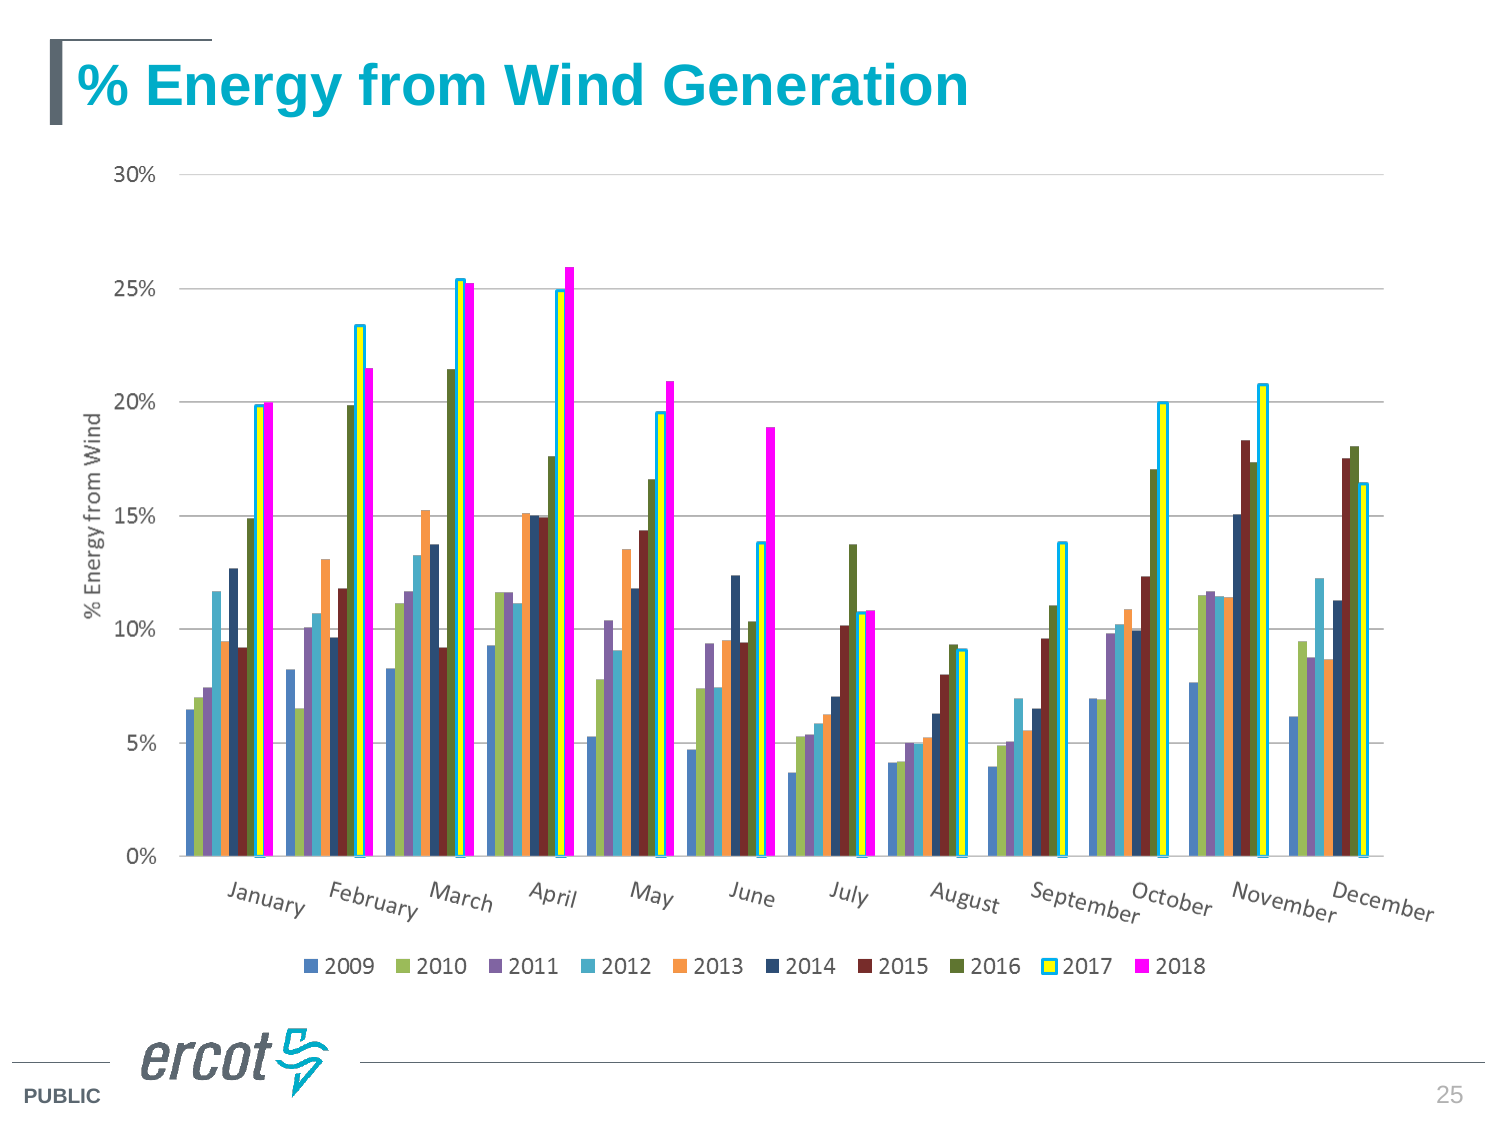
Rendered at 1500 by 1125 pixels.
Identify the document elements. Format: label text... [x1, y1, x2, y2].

picture [137, 1024, 332, 1100]
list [49, 149, 1451, 1001]
slide_number 25 [1412, 1076, 1488, 1112]
title % Energy from Wind Generation [62, 39, 1450, 125]
